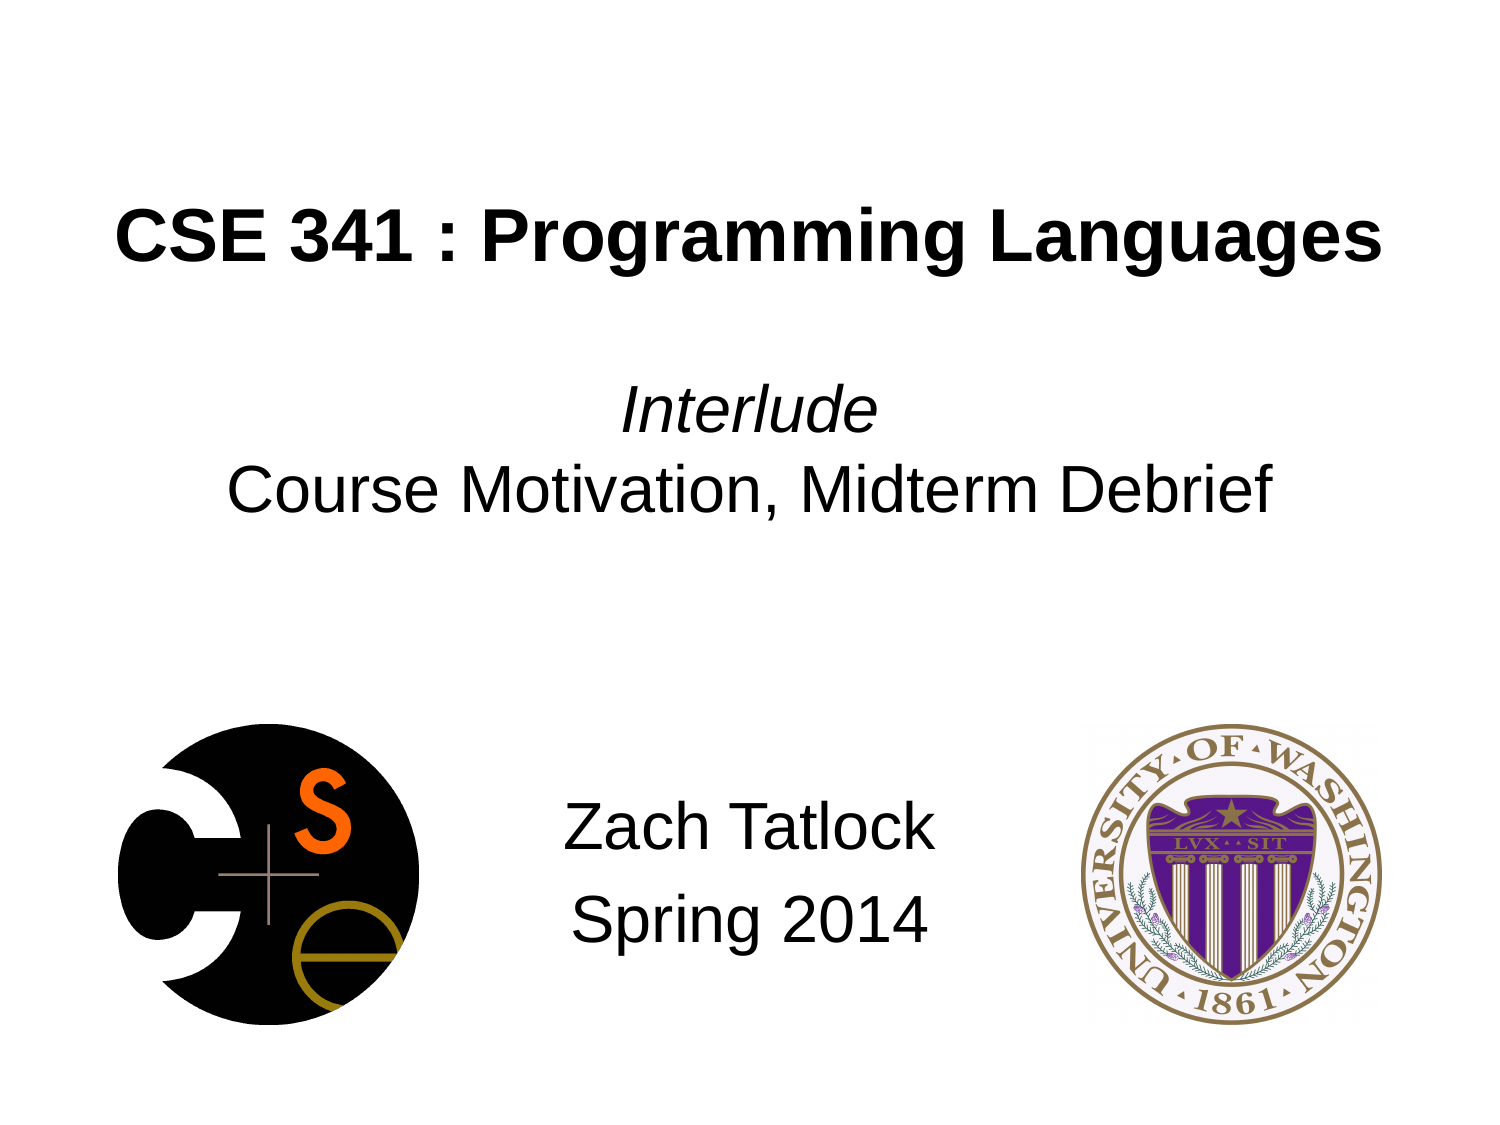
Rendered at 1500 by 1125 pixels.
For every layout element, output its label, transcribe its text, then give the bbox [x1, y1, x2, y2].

title CSE 341 : Programming Languages Interlude Course Motivation, Midterm Debrief [37, 137, 1463, 576]
subtitle Zach Tatlock Spring 2014 [487, 774, 1013, 976]
picture [118, 724, 419, 1026]
picture [1080, 724, 1382, 1026]
